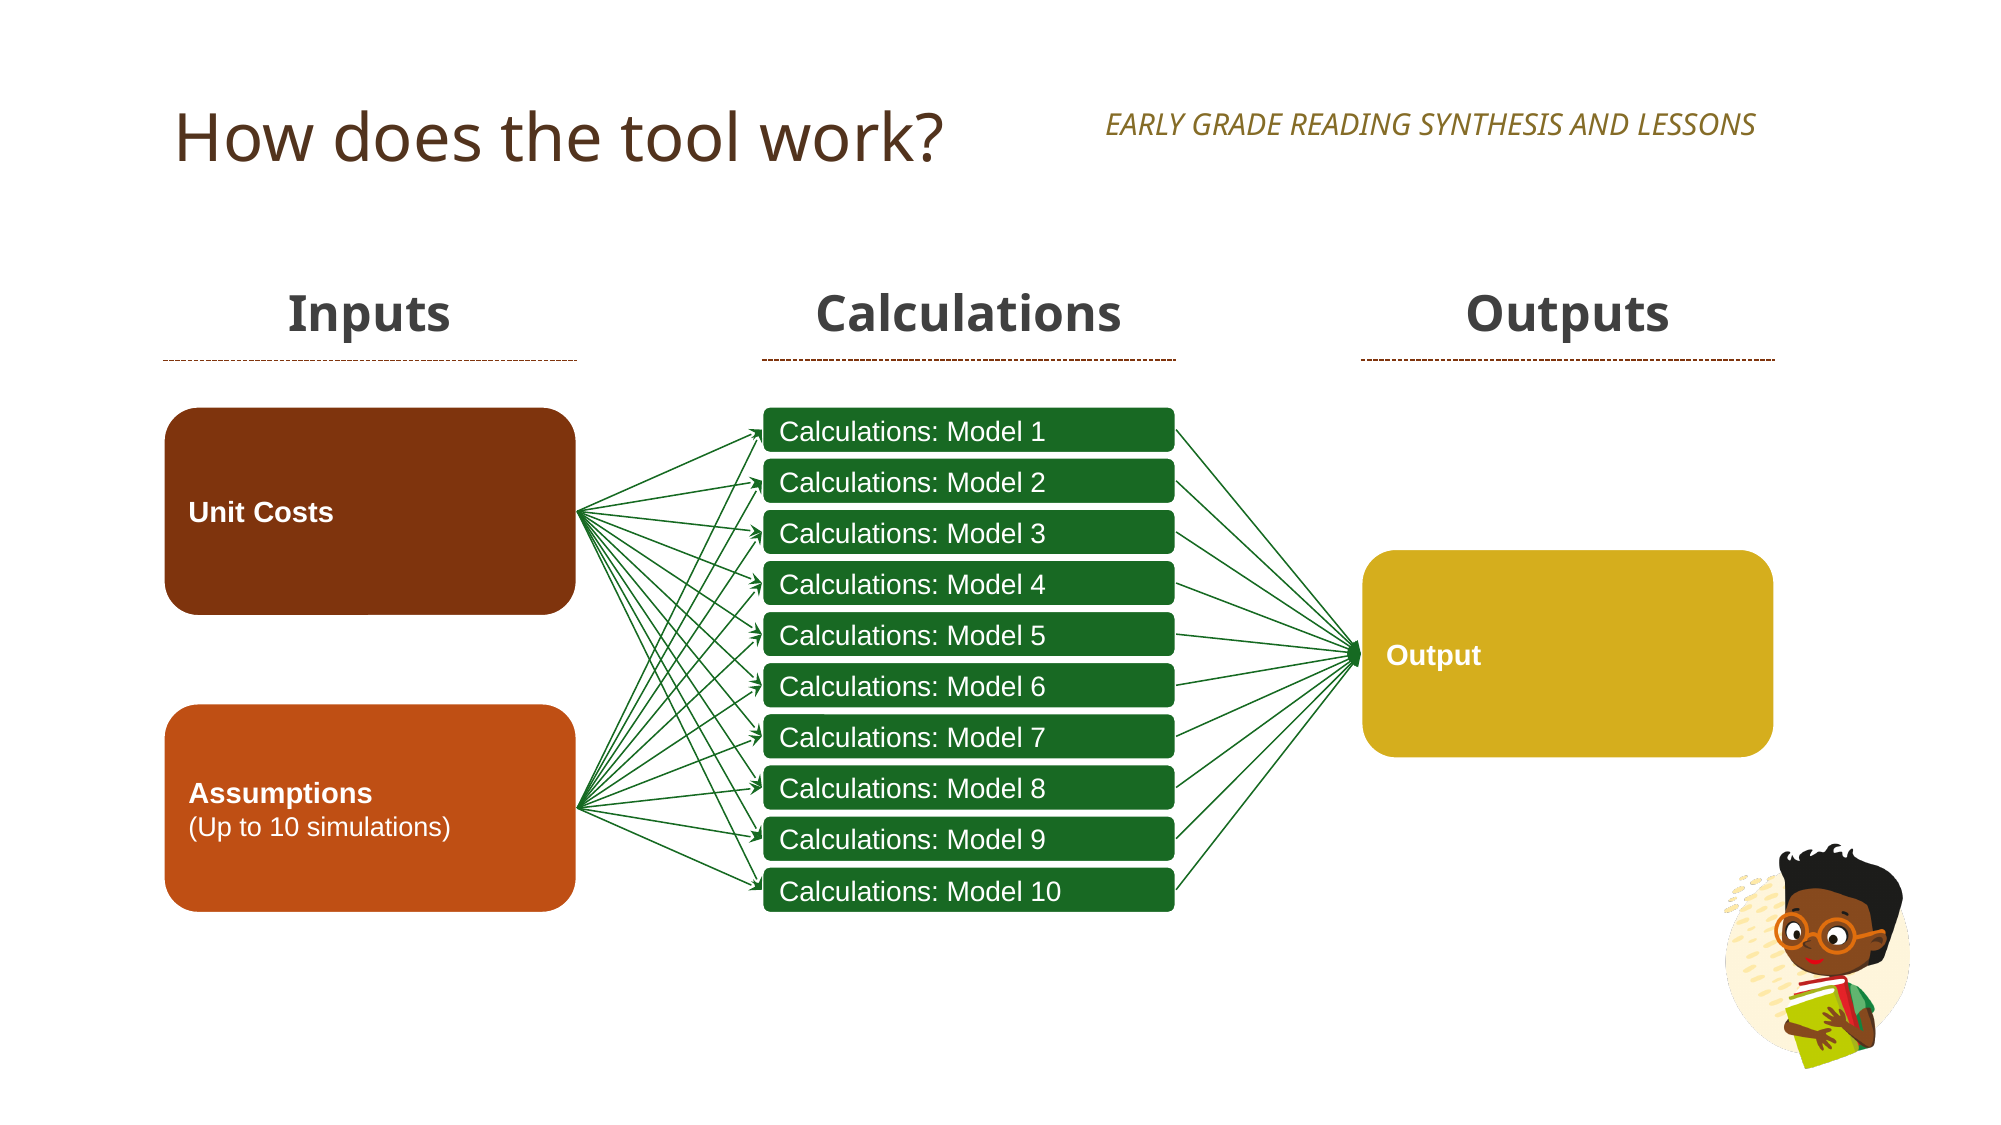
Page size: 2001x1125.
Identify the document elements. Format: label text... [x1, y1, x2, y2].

text_box Calculations: Model 3 [770, 508, 1169, 556]
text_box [1175, 582, 1362, 633]
title How does the tool work? [158, 0, 1846, 184]
text_box Inputs [163, 278, 578, 345]
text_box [576, 429, 763, 479]
text_box Calculations: Model 6 [770, 661, 1168, 709]
text_box Calculations: Model 10 [761, 866, 1177, 914]
text_box Calculations [761, 278, 1177, 345]
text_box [1175, 480, 1362, 531]
text_box Output [1367, 548, 1776, 759]
text_box Calculations: Model 1 [761, 406, 1177, 454]
text_box Assumptions (Up to 10 simulations) [163, 702, 573, 914]
text_box Calculations: Model 8 [770, 763, 1169, 812]
text_box Calculations: Model 4 [770, 559, 1169, 607]
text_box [576, 819, 763, 839]
text_box Outputs [1360, 278, 1775, 345]
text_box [576, 582, 763, 809]
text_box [1175, 653, 1362, 890]
picture [1700, 831, 1935, 1086]
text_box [1175, 633, 1362, 651]
text_box Calculations: Model 9 [769, 814, 1170, 863]
text_box Unit Costs [163, 406, 575, 617]
text_box Calculations: Model 7 [770, 712, 1169, 761]
text_box Calculations: Model 5 [770, 610, 1168, 658]
text_box Calculations: Model 2 [769, 457, 1170, 505]
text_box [576, 846, 763, 890]
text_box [576, 531, 763, 582]
text_box EARLY GRADE READING SYNTHESIS AND LESSONS [981, 98, 1777, 152]
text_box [1175, 429, 1362, 480]
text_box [576, 480, 763, 531]
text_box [1175, 531, 1362, 582]
